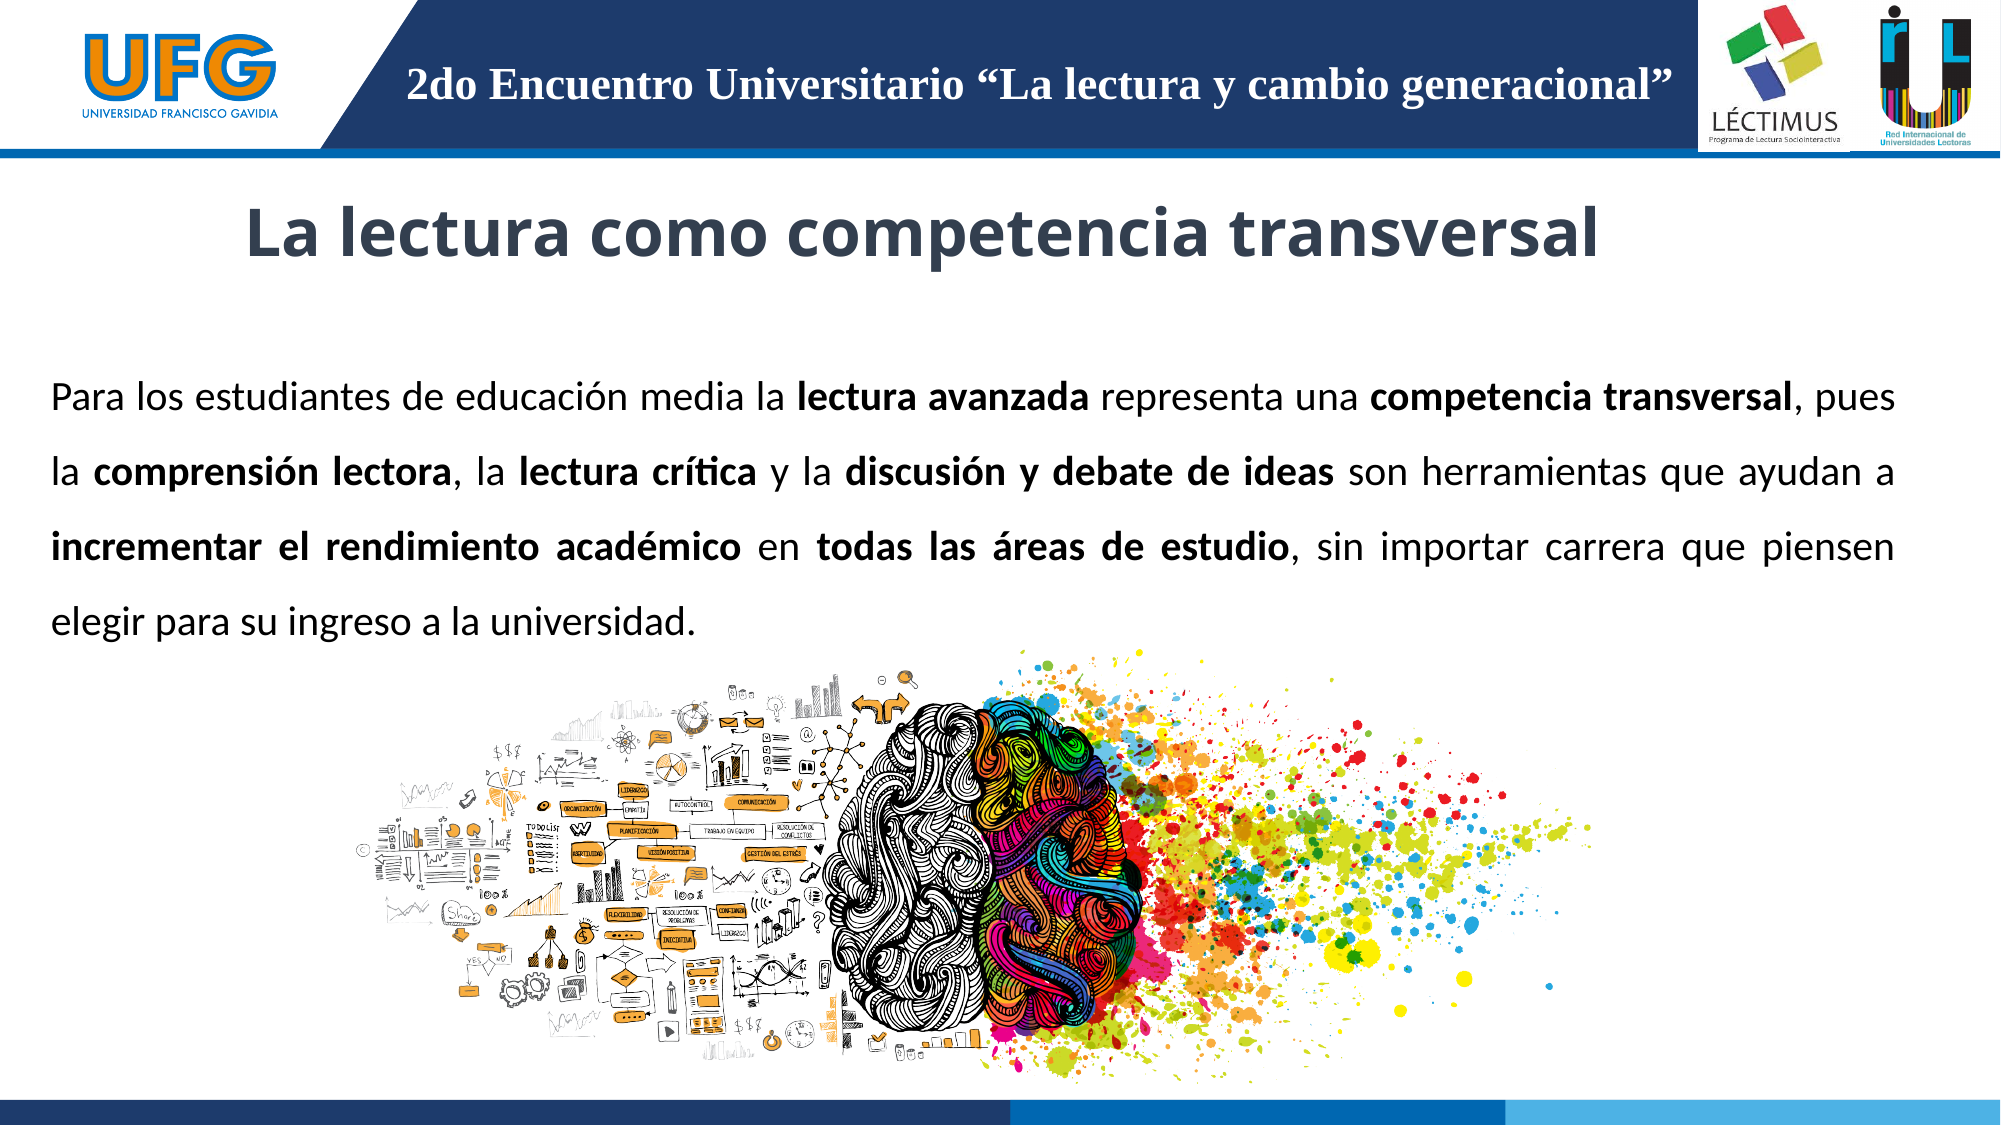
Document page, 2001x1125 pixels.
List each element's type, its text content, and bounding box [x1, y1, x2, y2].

text_box Para los estudiantes de educación media la lectura avanzada representa una competencia transversal, pues la comprensión lectora, la lectura crítica y la discusión y debate de ideas son herramientas que ayudan a incrementar el rendimiento académico en todas las áreas de estudio, sin importar carrera que piensen elegir para su ingreso a la universidad. [35, 336, 1911, 704]
text_box La lectura como competencia transversal [229, 190, 1718, 336]
picture [0, 0, 2001, 1125]
